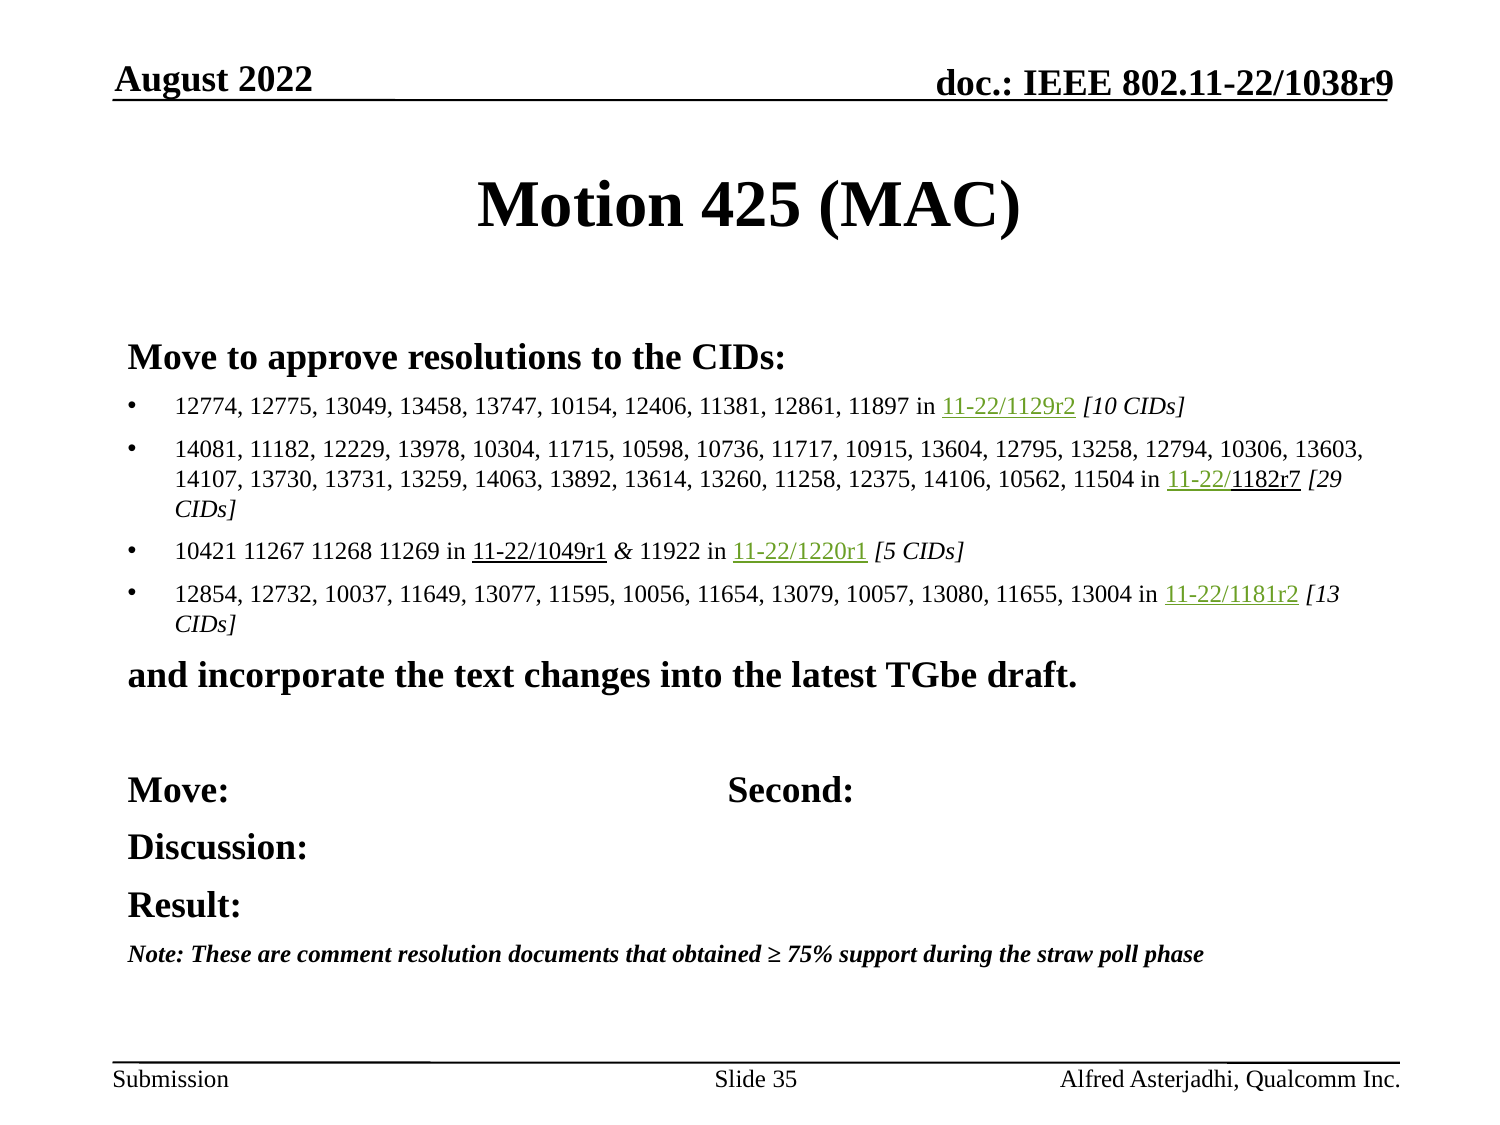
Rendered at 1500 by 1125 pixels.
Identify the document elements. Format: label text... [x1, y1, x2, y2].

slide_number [114, 54, 423, 100]
footer Alfred Asterjadhi, Qualcomm Inc. [878, 1061, 1402, 1093]
list Move to approve resolutions to the CIDs: 12774, 12775, 13049, 13458, 13747, 10154, 12406, 11381, 12861, 11897 in 11-22/1129r2 [10 CIDs] 14081, 11182, 12229, 13978, 10304, 11715, 10598, 10736, 11717, 10915, 13604, 12795, 13258, 12794, 10306, 13603, 14107, 13730, 13731, 13259, 14063, 13892, 13614, 13260, 11258, 12375, 14106, 10562, 11504 in 11-22/1182r7 [29 CIDs] 10421 11267 11268 11269 in 11-22/1049r1 & 11922 in 11-22/1220r1 [5 CIDs] 12854, 12732, 10037, 11649, 13077, 11595, 10056, 11654, 13079, 10057, 13080, 11655, 13004 in 11-22/1181r2 [13 CIDs] and incorporate the text changes into the latest TGbe draft. Move: Second: Discussion: Result: Note: These are comment resolution documents that obtained ≥ 75% support during the straw poll phase [112, 324, 1388, 1063]
title Motion 425 (MAC) [112, 112, 1388, 288]
slide_number Slide 35 [712, 1061, 800, 1123]
